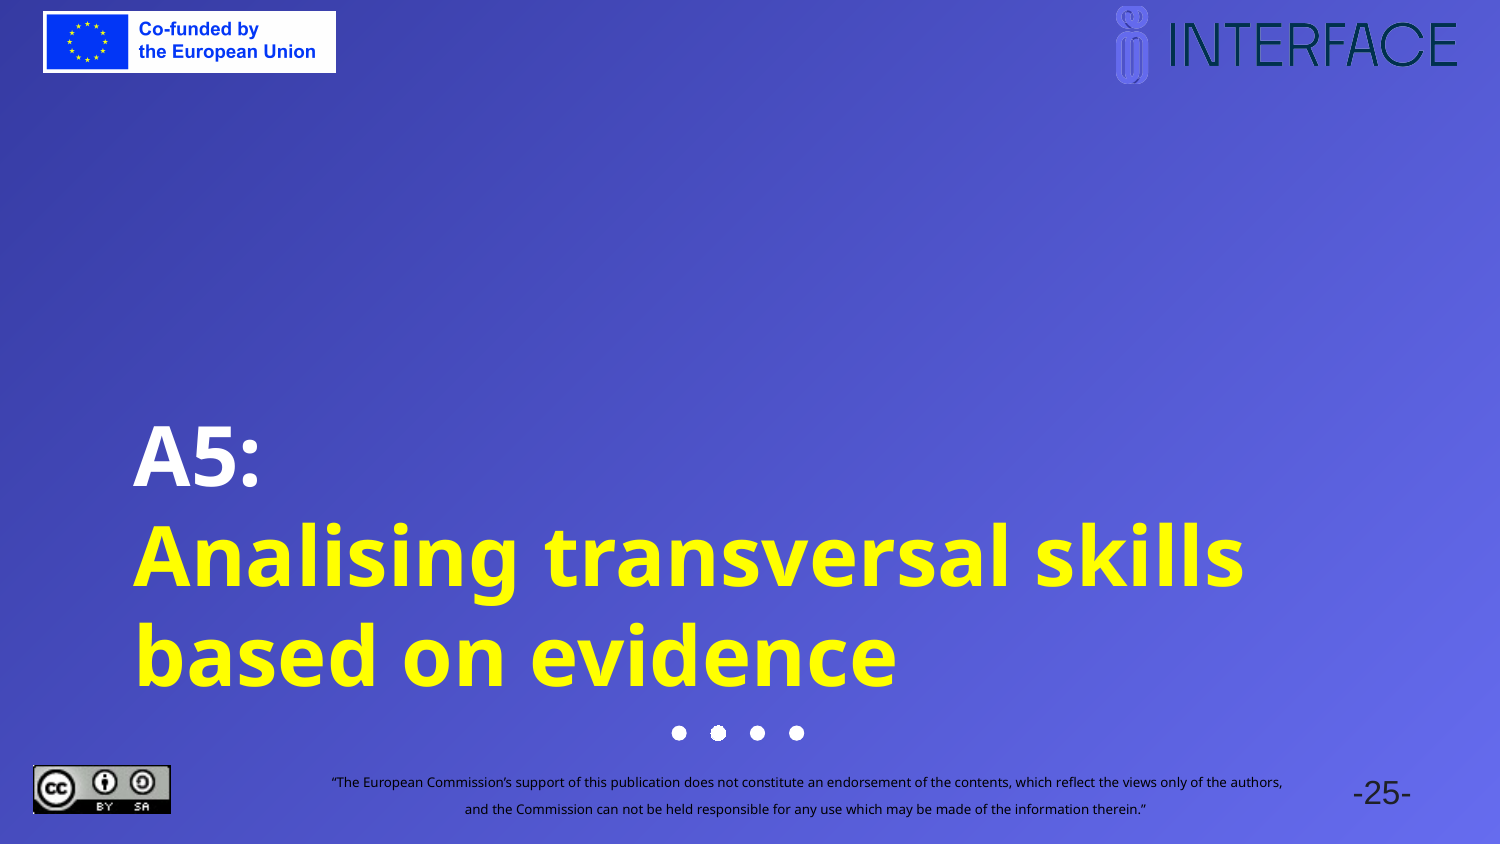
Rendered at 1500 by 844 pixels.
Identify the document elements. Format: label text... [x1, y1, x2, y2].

picture [43, 11, 336, 73]
title A5: Analising transversal skills based on evidence [118, 334, 1382, 719]
picture [33, 765, 171, 814]
picture [1116, 6, 1457, 84]
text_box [671, 725, 805, 741]
